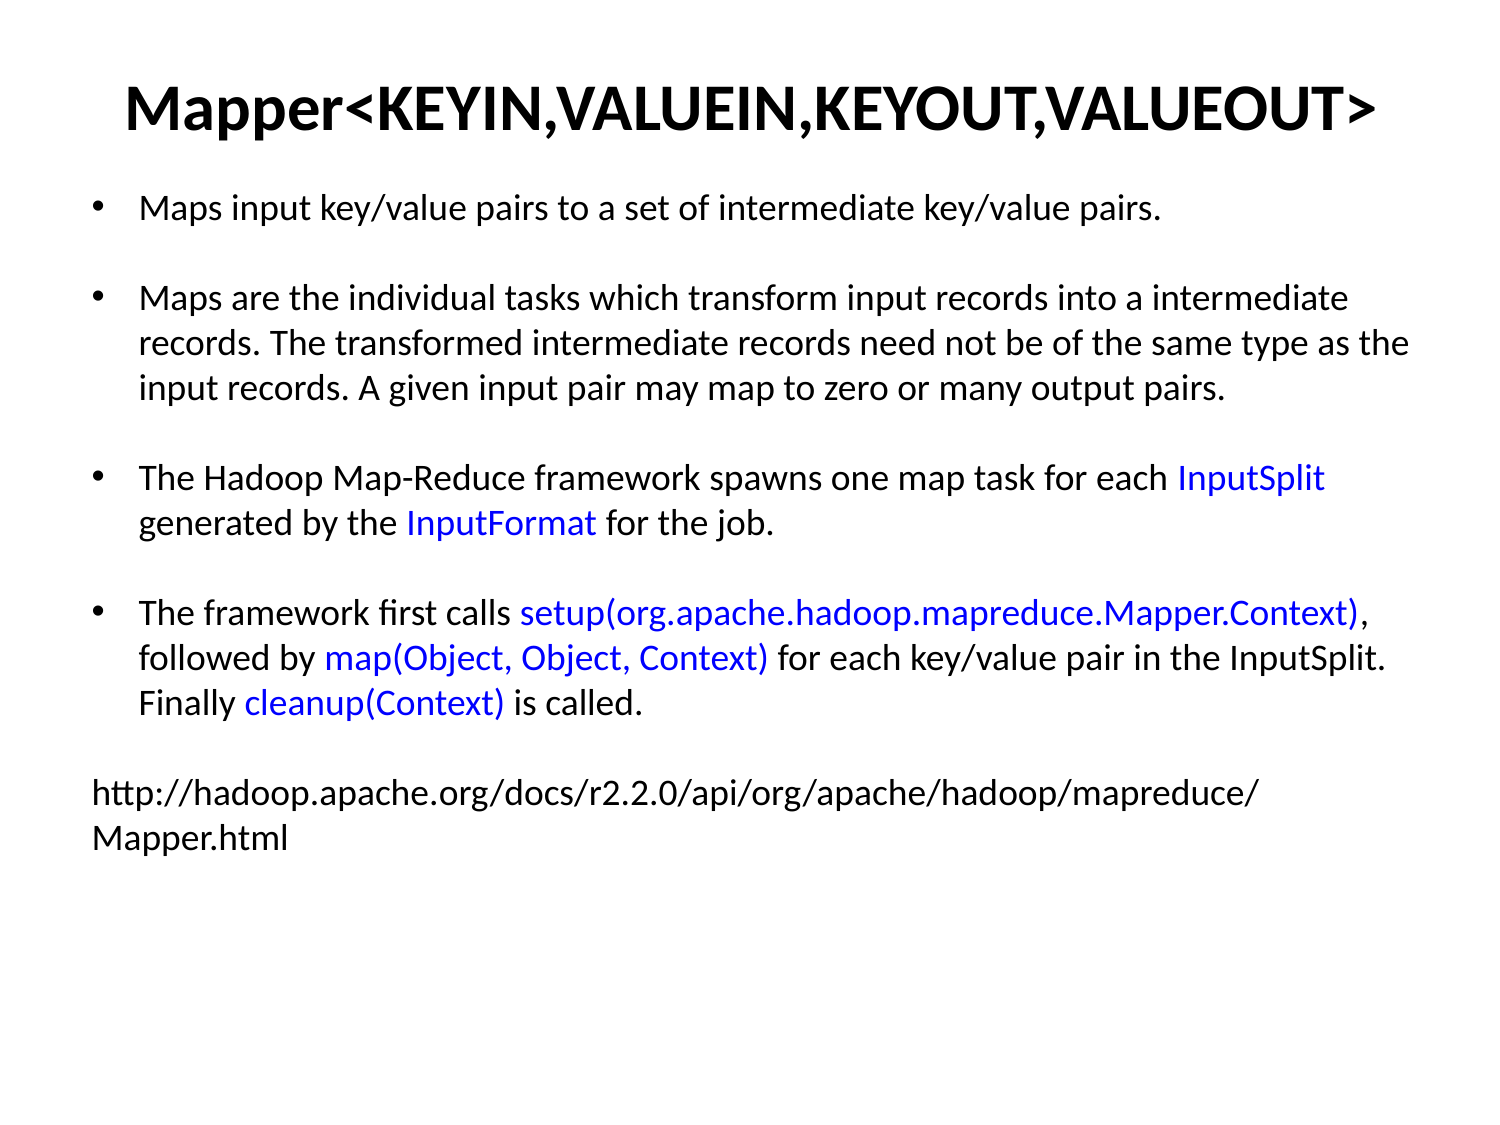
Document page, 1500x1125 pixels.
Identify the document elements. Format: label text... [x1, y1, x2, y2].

text_box Maps input key/value pairs to a set of intermediate key/value pairs. Maps are the individual tasks which transform input records into a intermediate records. The transformed intermediate records need not be of the same type as the input records. A given input pair may map to zero or many output pairs. The Hadoop Map-Reduce framework spawns one map task for each InputSplit generated by the InputFormat for the job. The framework first calls setup(org.apache.hadoop.mapreduce.Mapper.Context), followed by map(Object, Object, Context) for each key/value pair in the InputSplit. Finally cleanup(Context) is called. http://hadoop.apache.org/docs/r2.2.0/api/org/apache/hadoop/mapreduce/Mapper.html [76, 175, 1463, 956]
title Mapper<KEYIN,VALUEIN,KEYOUT,VALUEOUT> [76, 9, 1427, 175]
